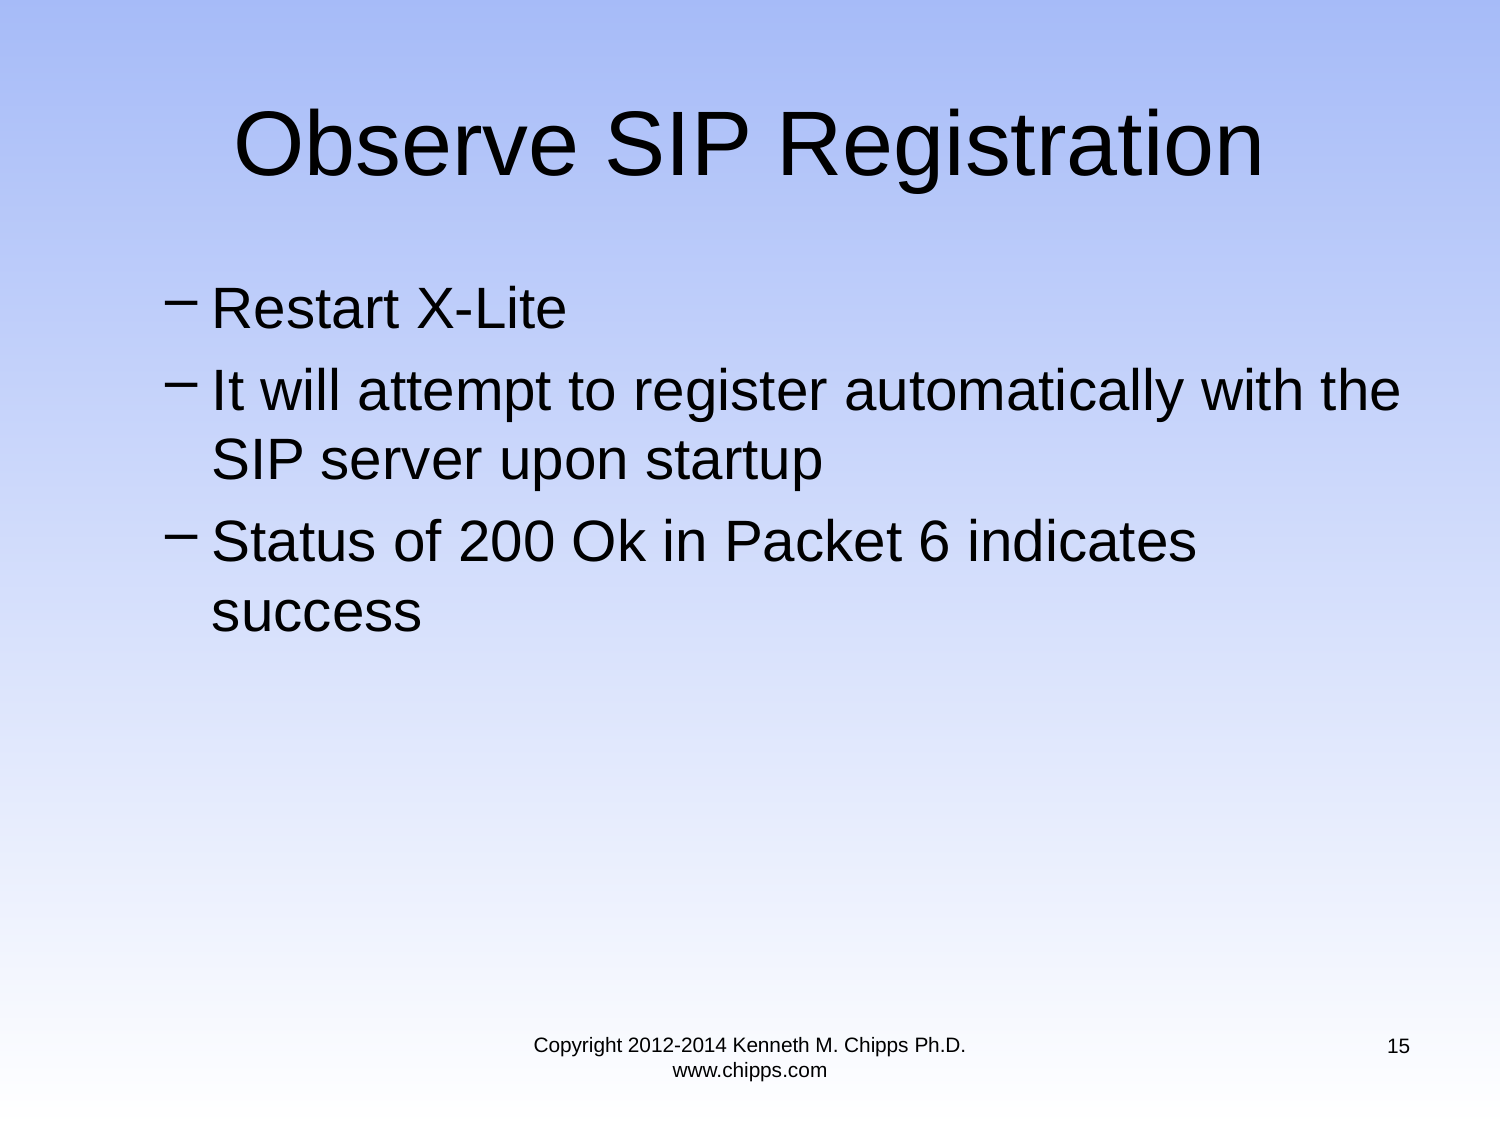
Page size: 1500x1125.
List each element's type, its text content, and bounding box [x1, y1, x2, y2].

slide_number 15 [1074, 1024, 1426, 1104]
list Restart X-Lite It will attempt to register automatically with the SIP server upon startup Status of 200 Ok in Packet 6 indicates success [75, 262, 1425, 1005]
title Observe SIP Registration [75, 45, 1425, 233]
footer Copyright 2012-2014 Kenneth M. Chipps Ph.D. www.chipps.com [449, 1024, 1051, 1103]
